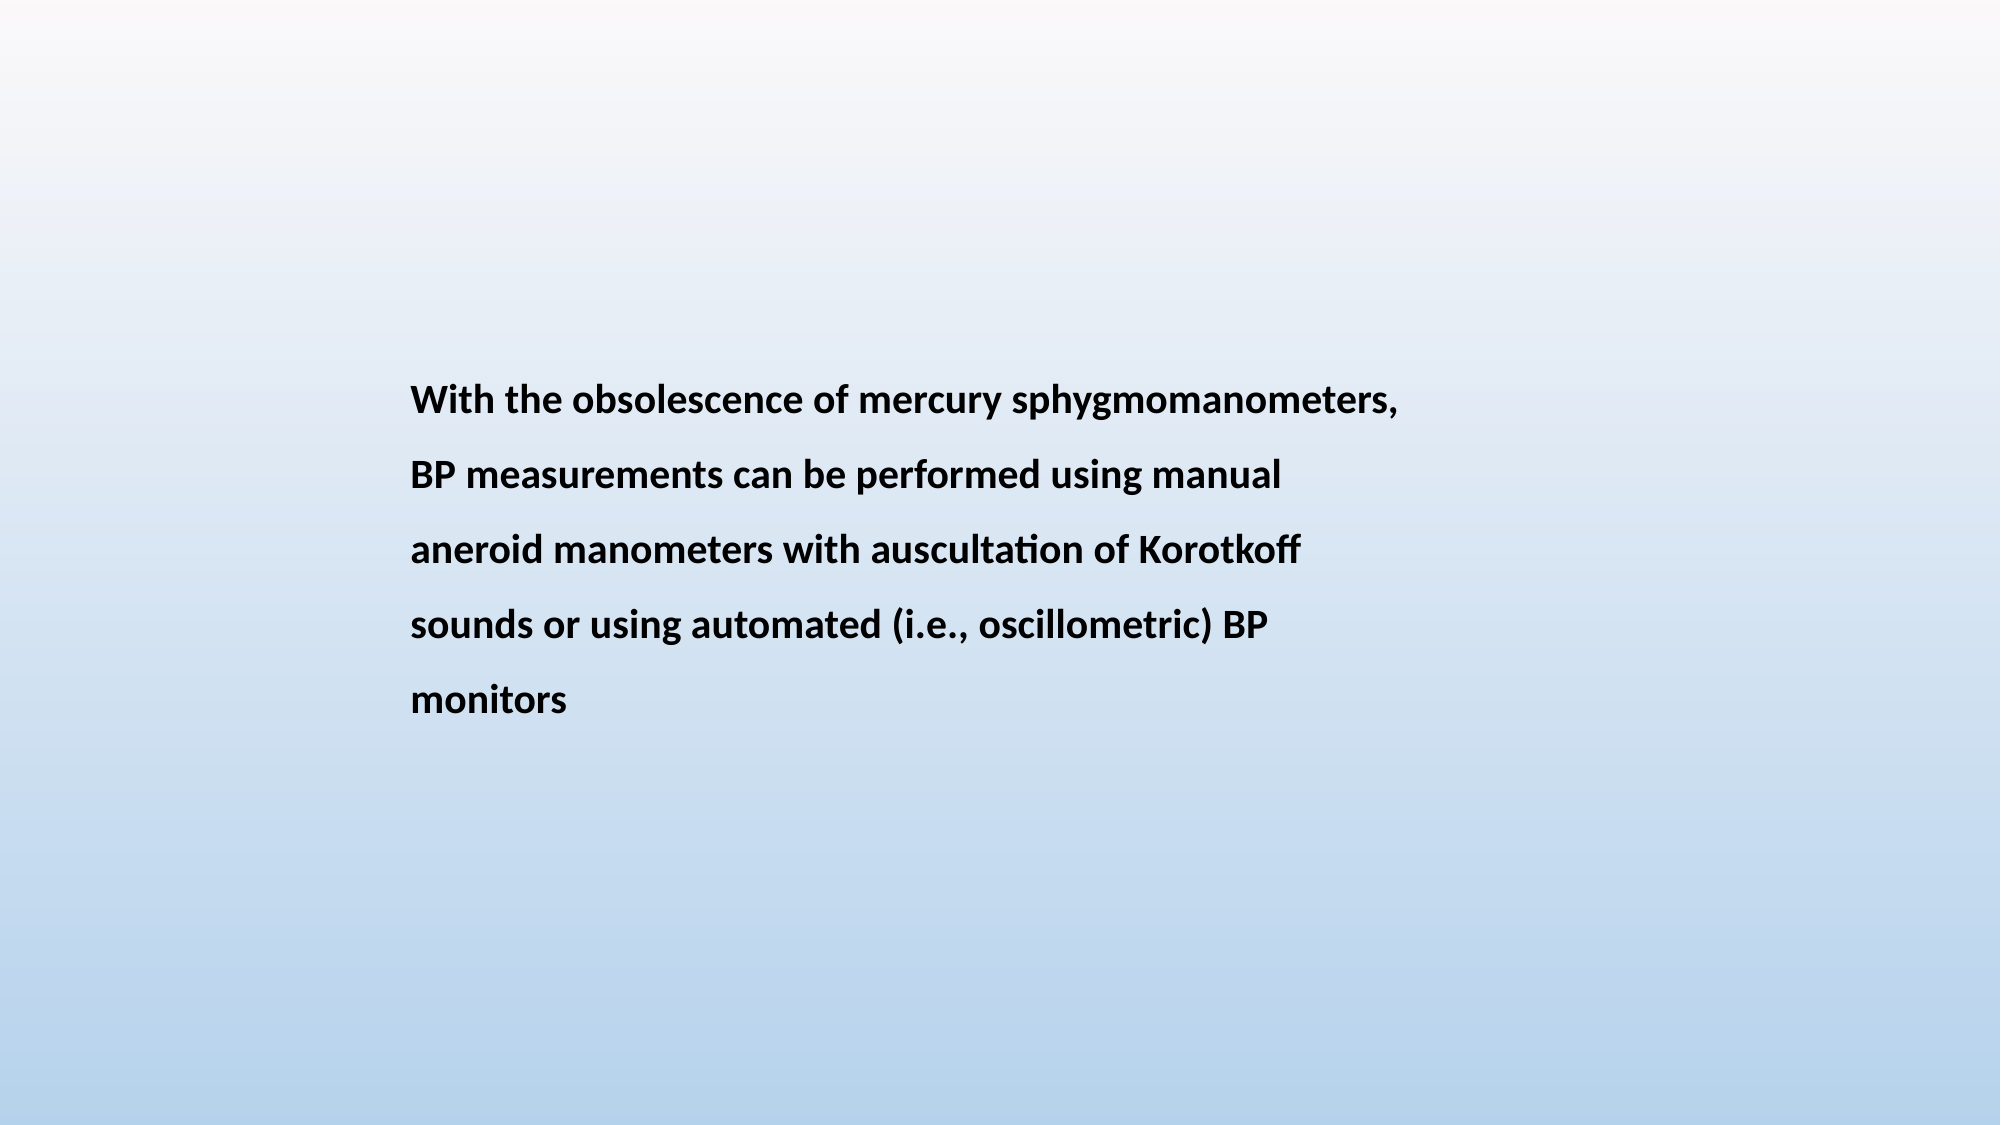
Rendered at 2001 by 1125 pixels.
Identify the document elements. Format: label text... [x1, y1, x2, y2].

text_box With the obsolescence of mercury sphygmomanometers, BP measurements can be performed using manual aneroid manometers with auscultation of Korotkoff sounds or using automated (i.e., oscillometric) BP monitors [395, 339, 1423, 730]
